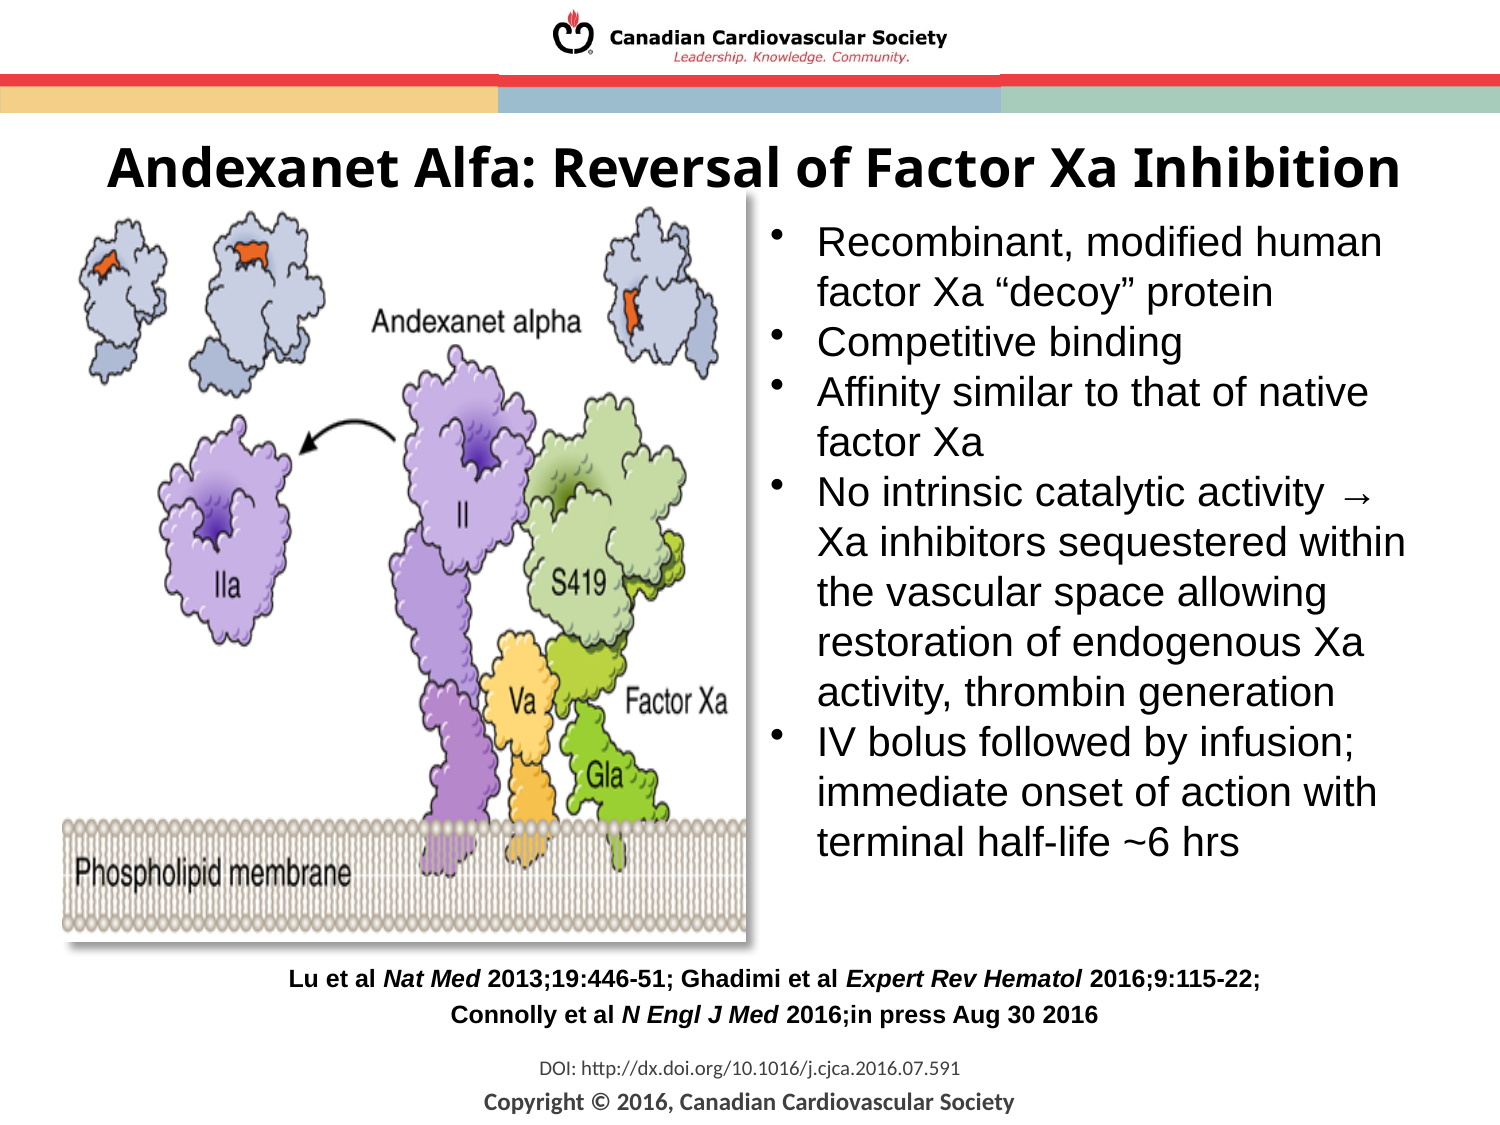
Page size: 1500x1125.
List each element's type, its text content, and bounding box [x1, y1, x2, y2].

text_box Andexanet Alfa: Reversal of Factor Xa Inhibition [5, 112, 1500, 219]
text_box Lu et al Nat Med 2013;19:446-51; Ghadimi et al Expert Rev Hematol 2016;9:115-22; Connolly et al N Engl J Med 2016;in press Aug 30 2016 [273, 955, 1277, 1037]
picture [553, 9, 947, 64]
picture [62, 186, 747, 942]
text_box Recombinant, modified human factor Xa “decoy” protein Competitive binding Affinity similar to that of native factor Xa No intrinsic catalytic activity → Xa inhibitors sequestered within the vascular space allowing restoration of endogenous Xa activity, thrombin generation IV bolus followed by infusion; immediate onset of action with terminal half-life ~6 hrs [755, 219, 1450, 873]
picture [0, 74, 1500, 113]
